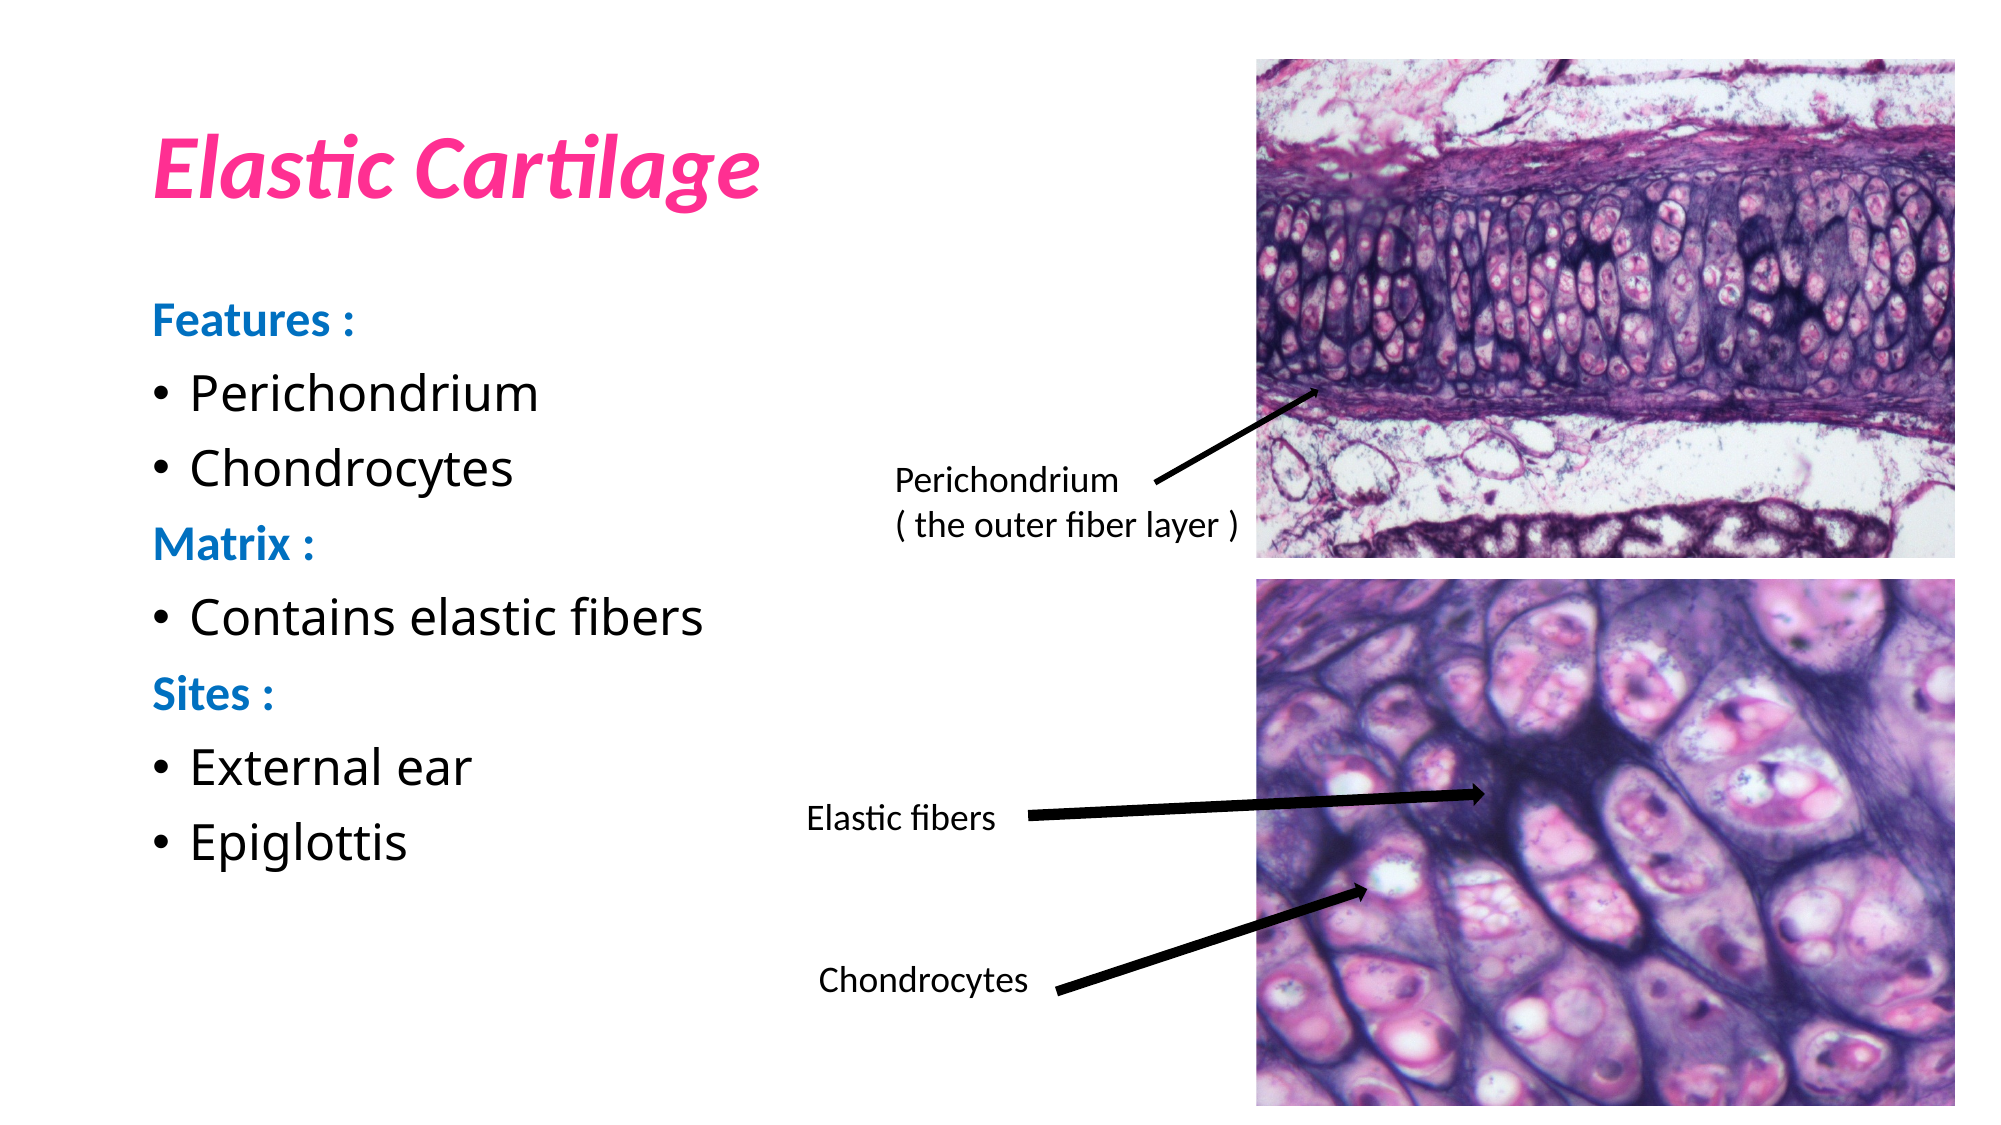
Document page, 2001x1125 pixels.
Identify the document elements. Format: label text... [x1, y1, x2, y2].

title Elastic Cartilage [137, 59, 1256, 278]
text_box Chondrocytes [804, 947, 1066, 1008]
text_box [1066, 920, 1256, 994]
text_box [1211, 422, 1256, 447]
text_box Elastic fibers [791, 785, 1031, 846]
picture [1256, 59, 1955, 558]
list Features : Perichondrium Chondrocytes Matrix : Contains elastic fibers Sites : External ear Epiglottis [137, 285, 1863, 1000]
text_box [1031, 799, 1256, 822]
text_box Perichondrium ( the outer fiber layer ) [880, 447, 1256, 553]
picture [1256, 578, 1955, 1106]
